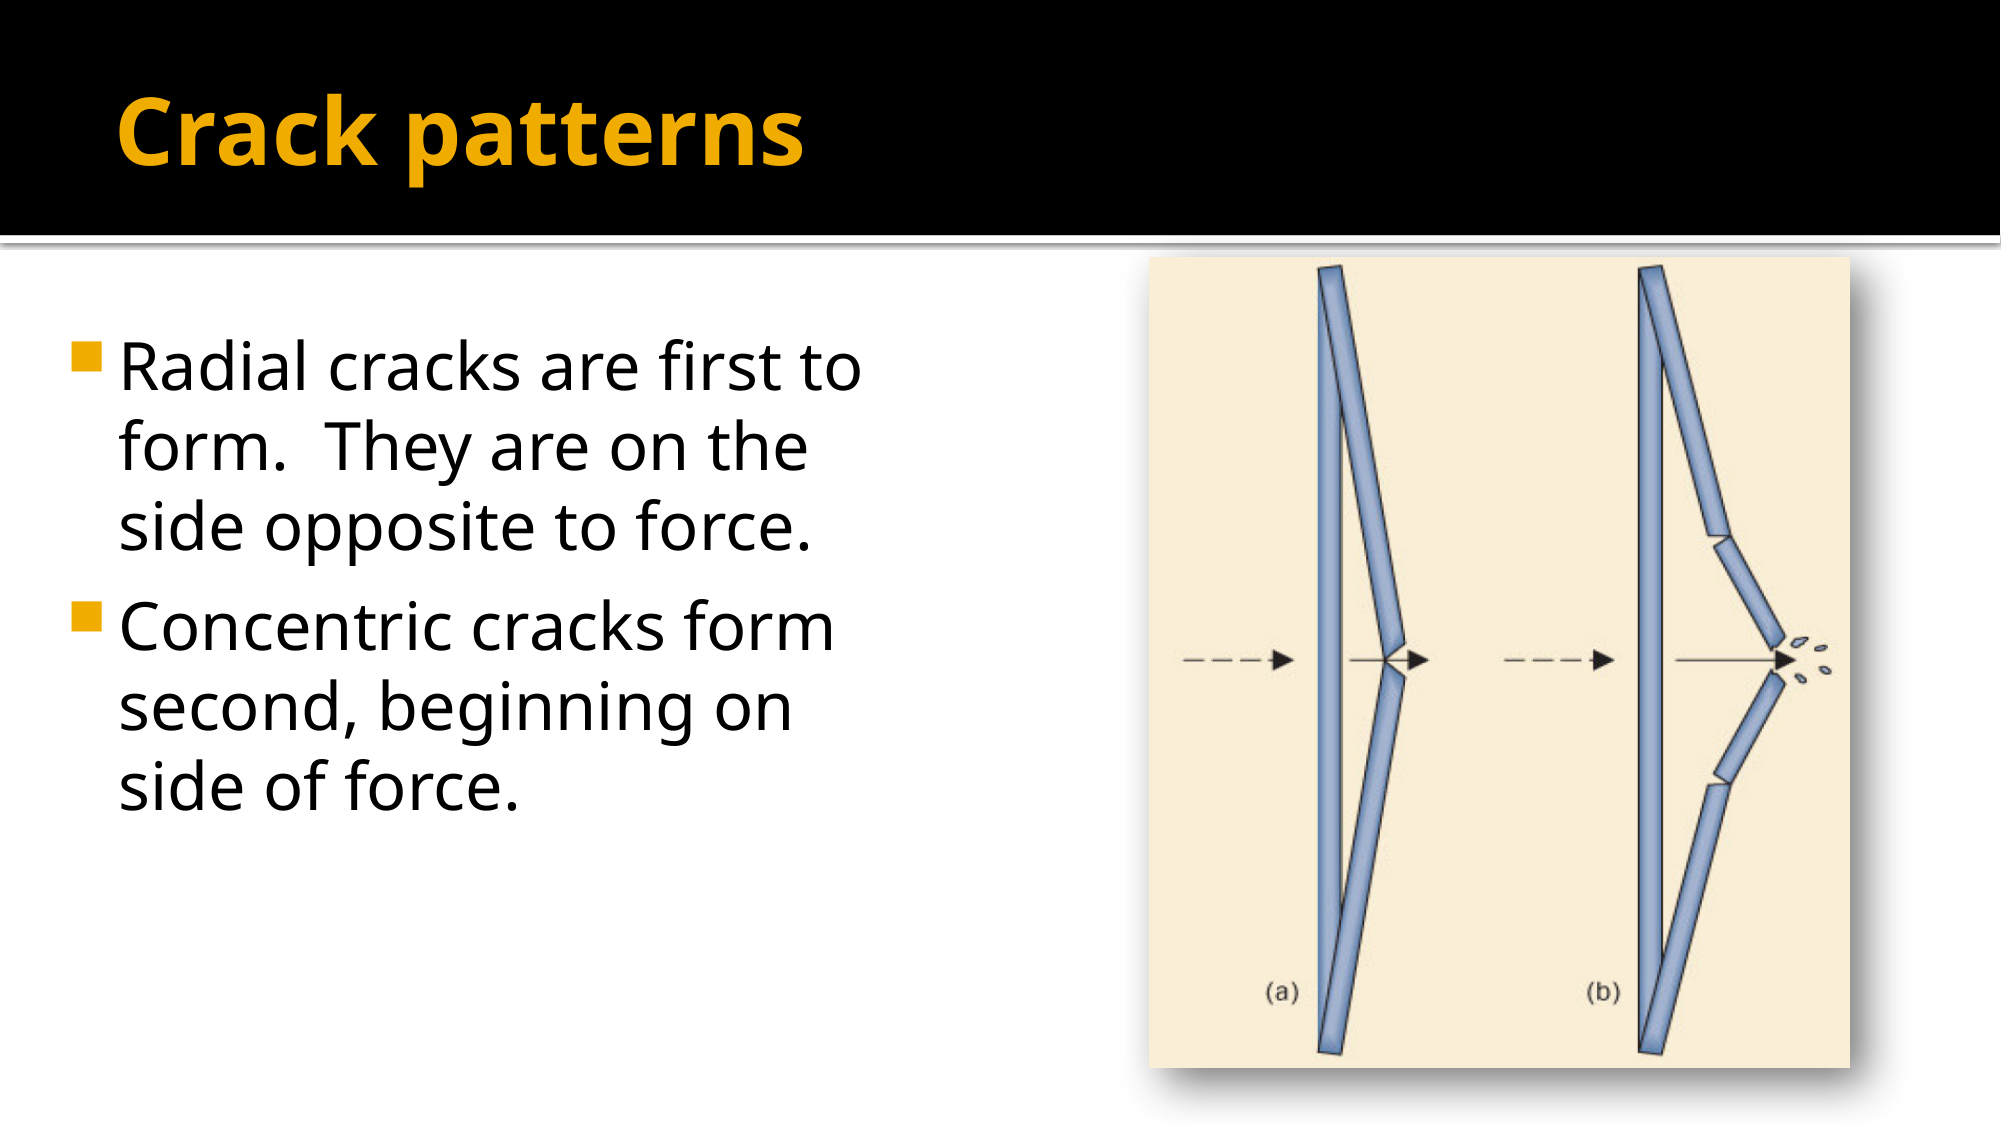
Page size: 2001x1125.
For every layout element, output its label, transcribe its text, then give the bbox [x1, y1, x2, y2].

list Radial cracks are first to form. They are on the side opposite to force. Concentric cracks form second, beginning on side of force. [37, 308, 925, 1068]
title Crack patterns [99, 25, 1900, 231]
picture [1149, 257, 1850, 1068]
